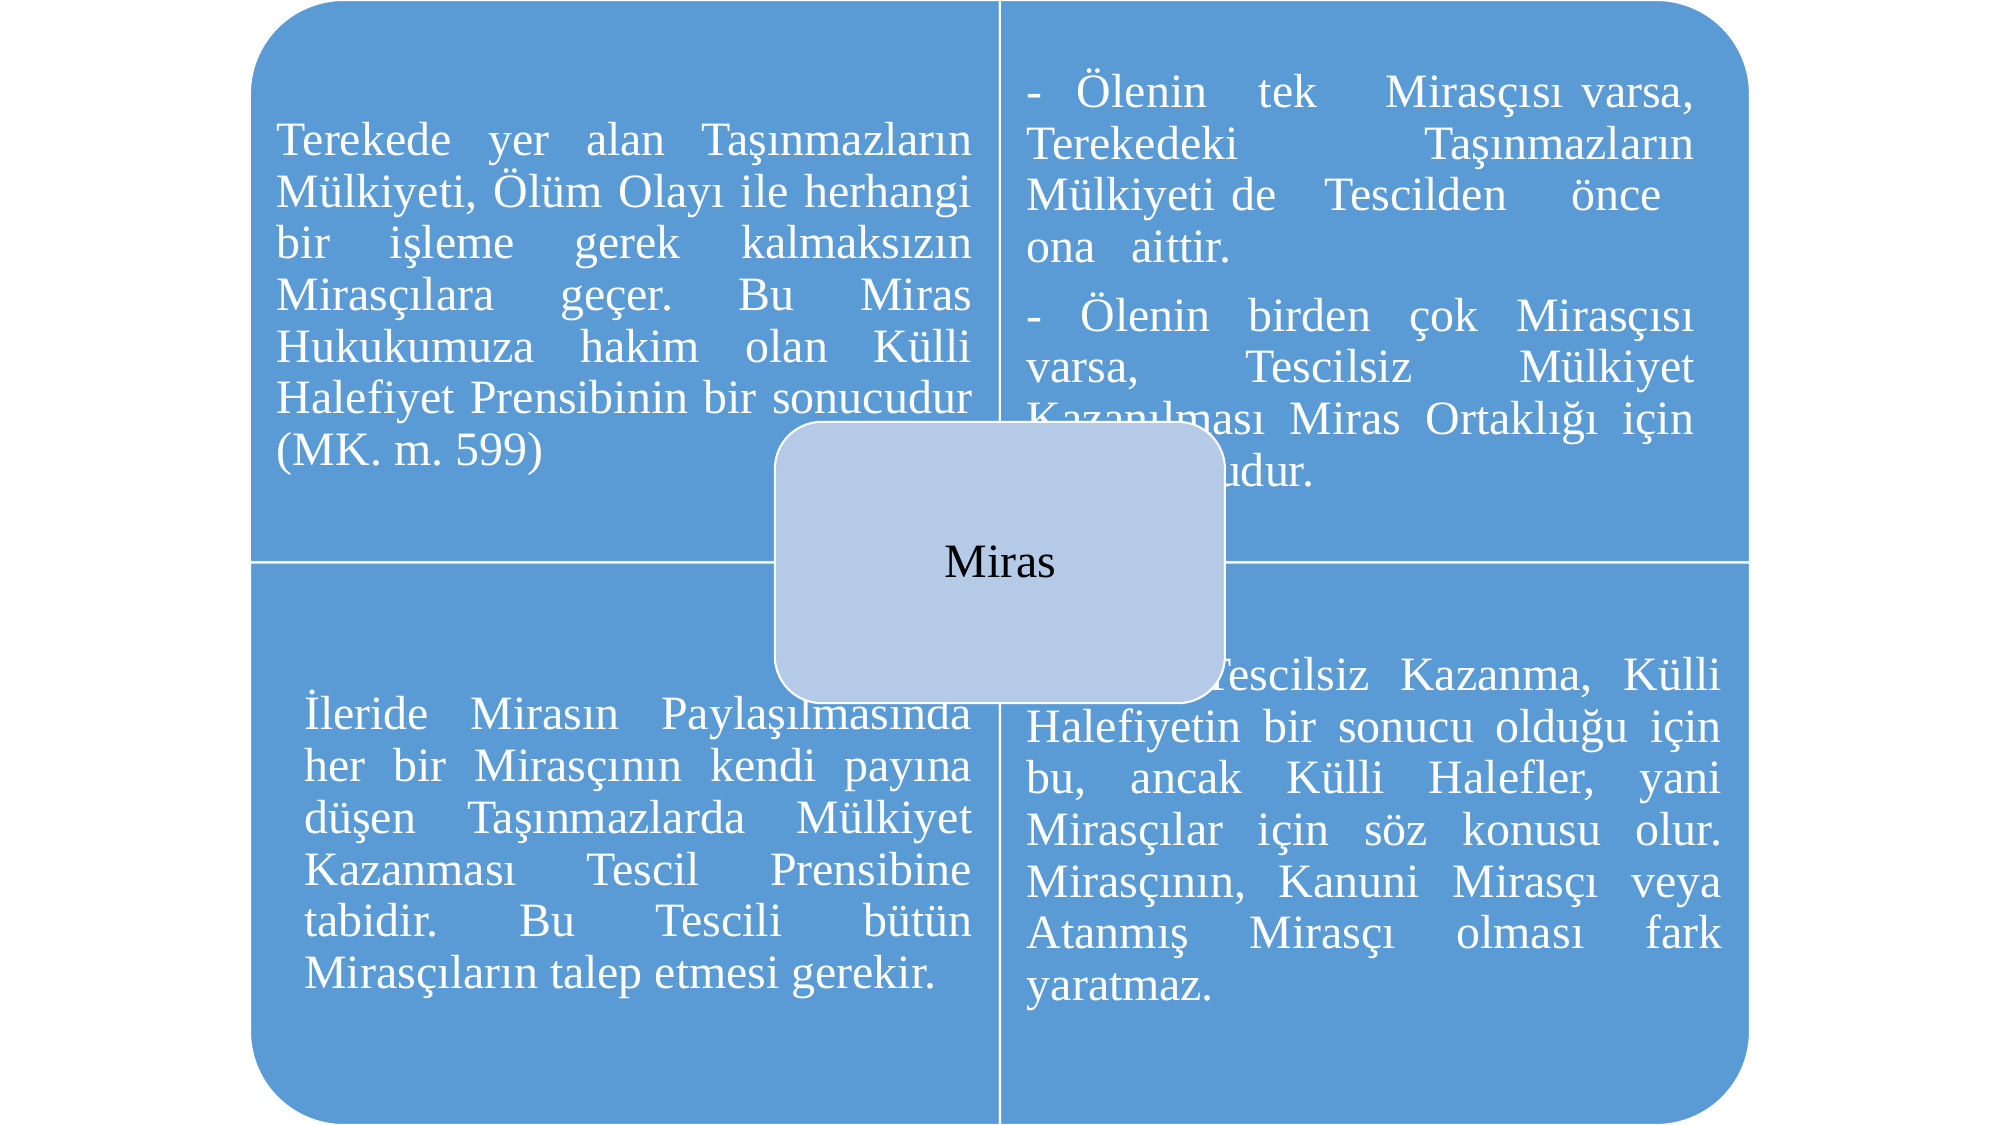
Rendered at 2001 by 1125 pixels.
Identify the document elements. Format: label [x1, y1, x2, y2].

list [249, 0, 1750, 1125]
